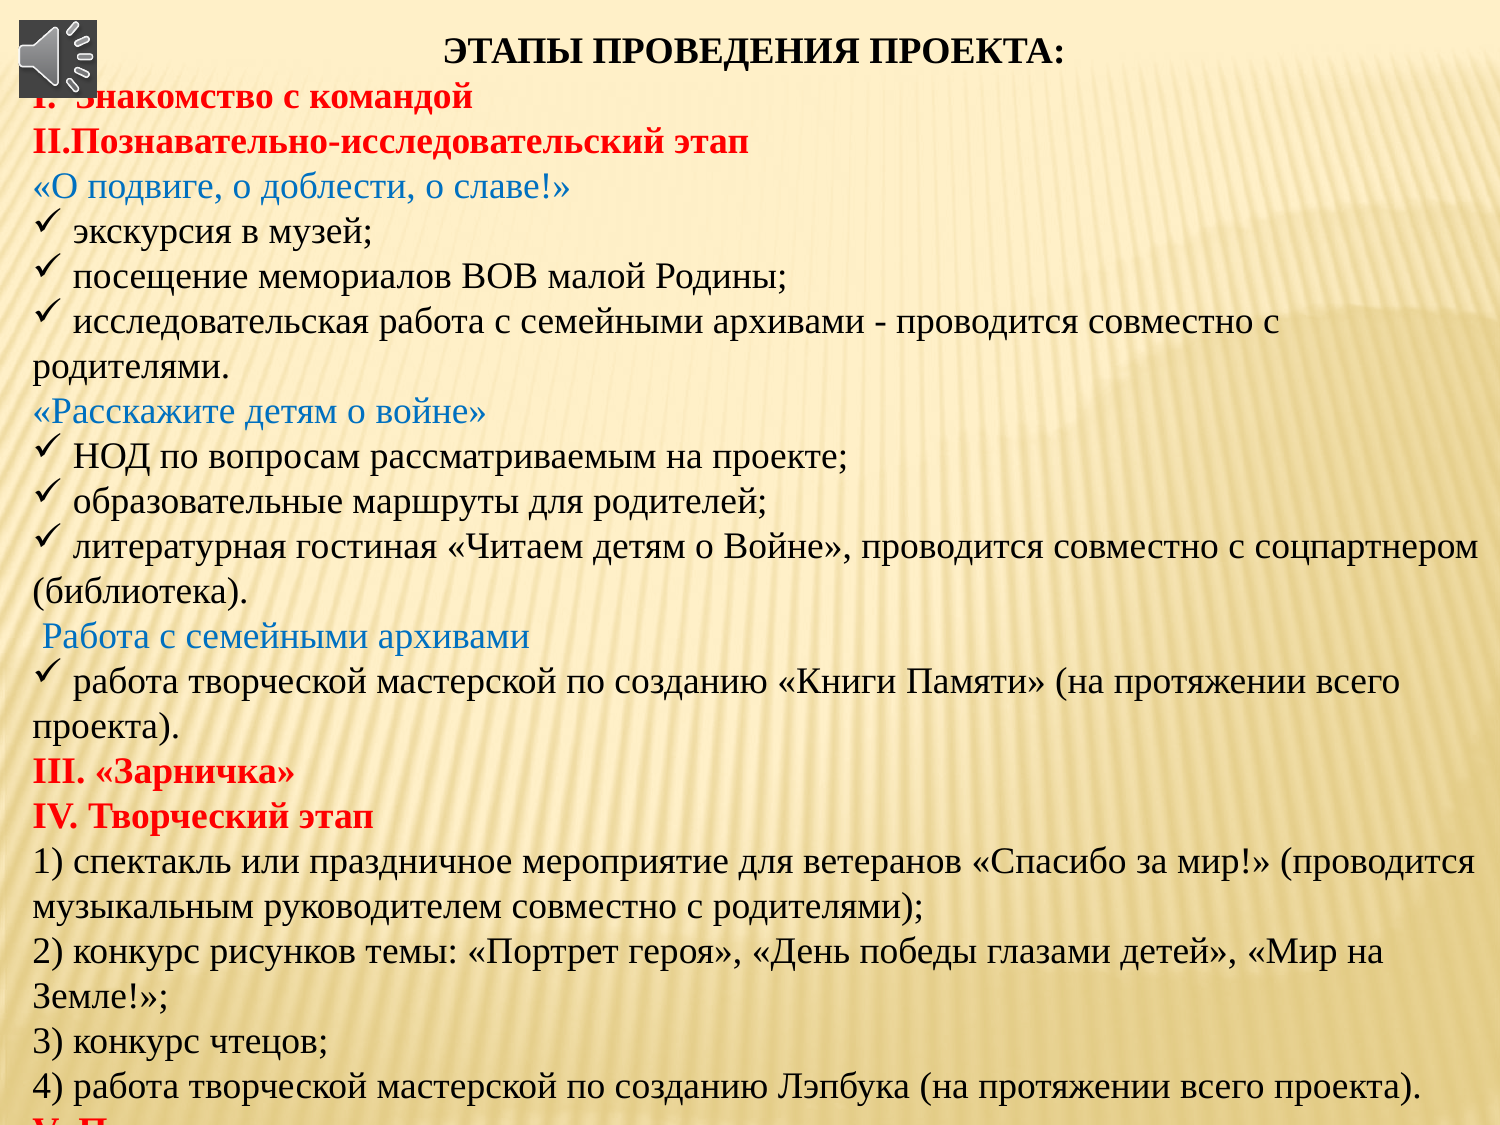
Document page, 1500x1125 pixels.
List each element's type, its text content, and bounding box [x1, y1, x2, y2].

text_box ЭТАПЫ ПРОВЕДЕНИЯ ПРОЕКТА: Знакомство с командой Познавательно-исследовательский этап «О подвиге, о доблести, о славе!» экскурсия в музей; посещение мемориалов ВОВ малой Родины; исследовательская работа с семейными архивами - проводится совместно с родителями. «Расскажите детям о войне» НОД по вопросам рассматриваемым на проекте; образовательные маршруты для родителей; литературная гостиная «Читаем детям о Войне», проводится совместно с соцпартнером (библиотека). Работа с семейными архивами работа творческой мастерской по созданию «Книги Памяти» (на протяжении всего проекта). III. «Зарничка» IV. Творческий этап 1) спектакль или праздничное мероприятие для ветеранов «Спасибо за мир!» (проводится музыкальным руководителем совместно с родителями); 2) конкурс рисунков темы: «Портрет героя», «День победы глазами детей», «Мир на Земле!»; 3) конкурс чтецов; 4) работа творческой мастерской по созданию Лэпбука (на протяжении всего проекта). V. Подведение итогов [17, 19, 1500, 1125]
picture [17, 18, 99, 100]
